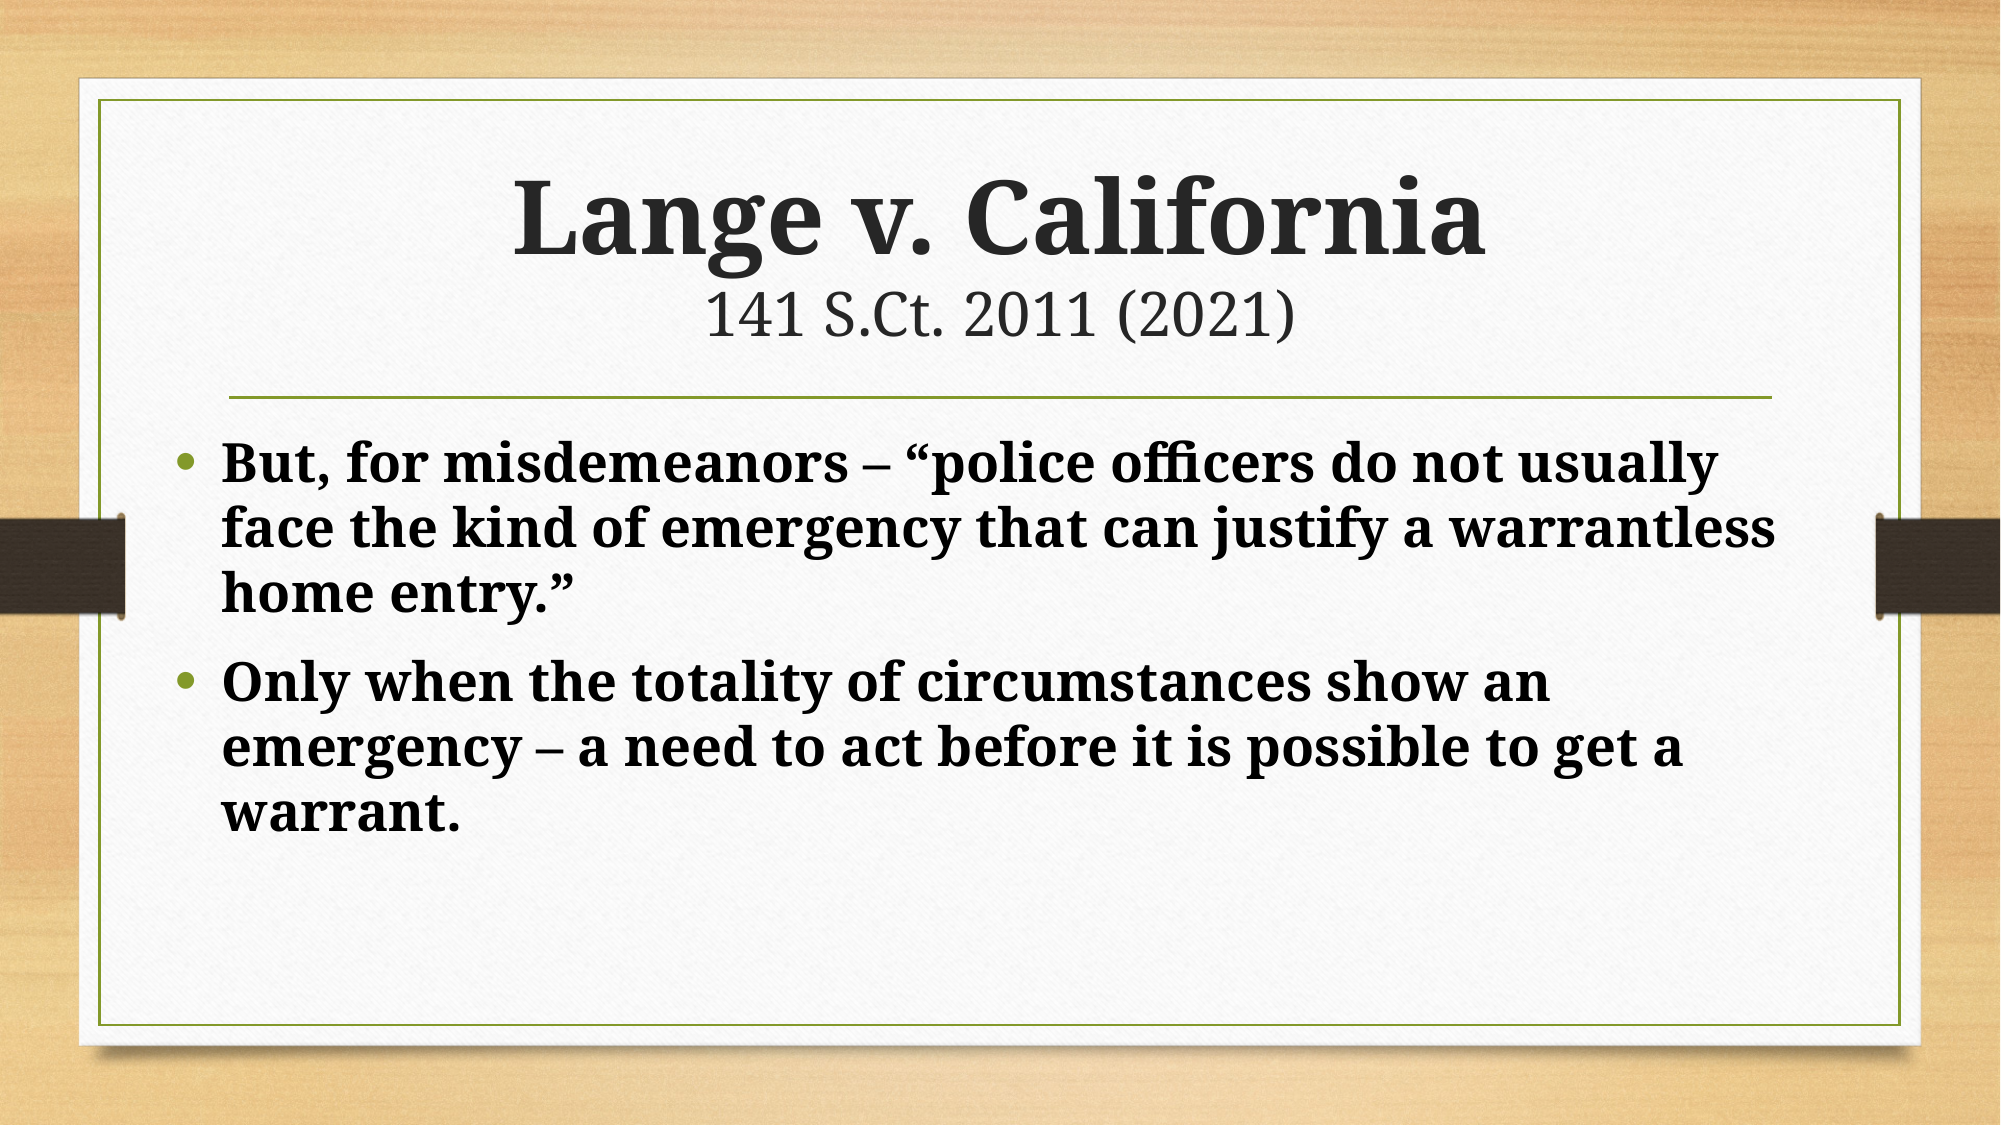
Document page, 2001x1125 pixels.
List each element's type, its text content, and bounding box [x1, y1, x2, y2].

title Lange v. California 141 S.Ct. 2011 (2021) [364, 143, 1637, 357]
picture [0, 0, 2001, 1125]
list But, for misdemeanors – “police officers do not usually face the kind of emergency that can justify a warrantless home entry.” Only when the totality of circumstances show an emergency – a need to act before it is possible to get a warrant. [159, 421, 1853, 1050]
